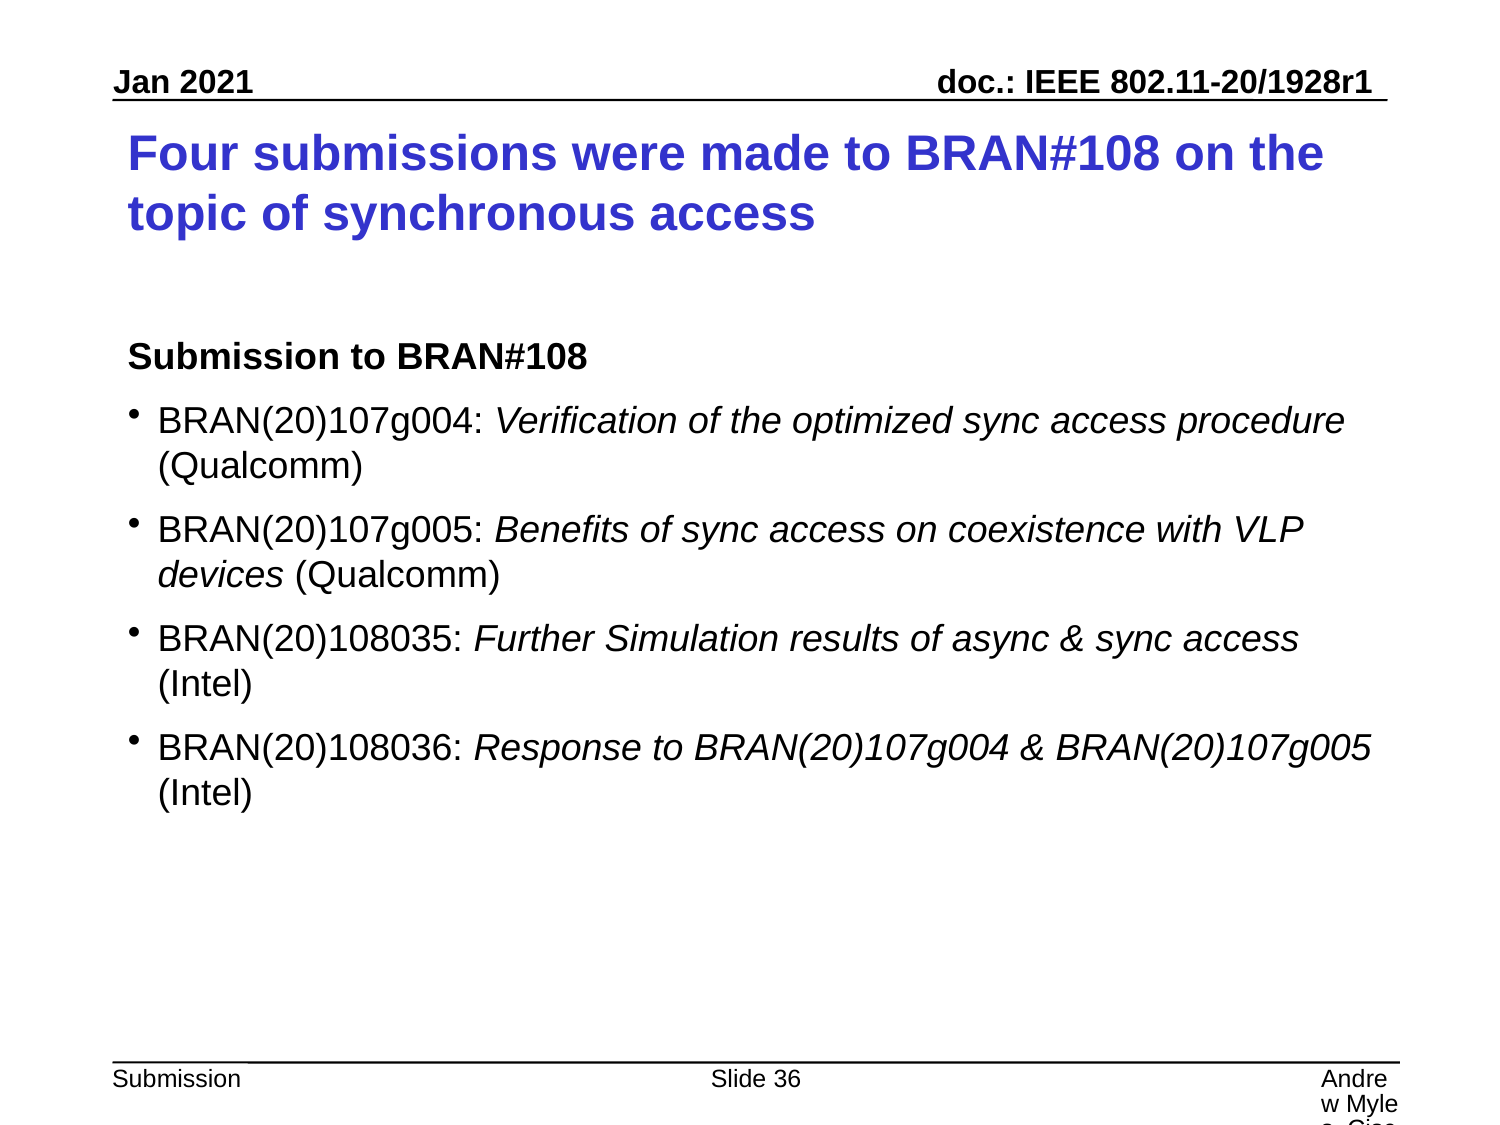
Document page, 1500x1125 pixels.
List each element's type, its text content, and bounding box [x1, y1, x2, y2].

footer Andrew Myles, Cisco [1320, 1061, 1402, 1093]
title Four submissions were made to BRAN#108 on the topic of synchronous access [112, 112, 1388, 288]
list Submission to BRAN#108 BRAN(20)107g004: Verification of the optimized sync access procedure (Qualcomm) BRAN(20)107g005: Benefits of sync access on coexistence with VLP devices (Qualcomm) BRAN(20)108035: Further Simulation results of async & sync access (Intel) BRAN(20)108036: Response to BRAN(20)107g004 & BRAN(20)107g005 (Intel) [112, 324, 1388, 1000]
slide_number Slide 36 [709, 1061, 803, 1093]
